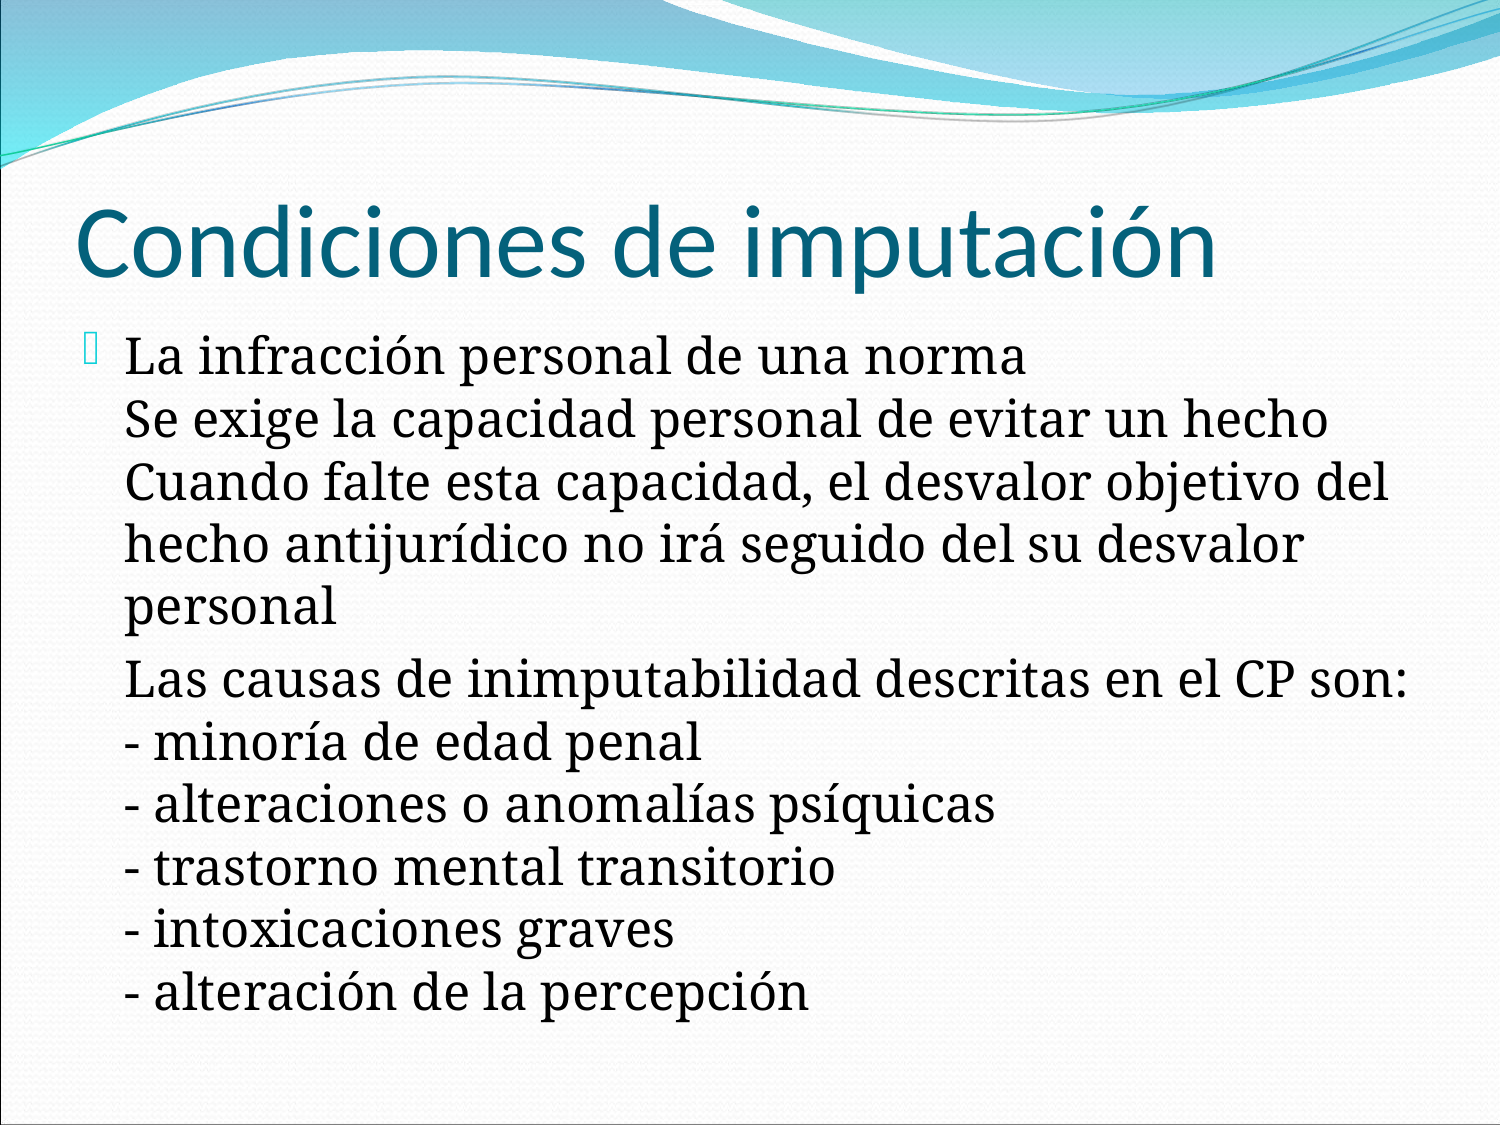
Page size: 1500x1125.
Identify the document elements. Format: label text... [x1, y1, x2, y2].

picture [0, 0, 1500, 1125]
list La infracción personal de una norma Se exige la capacidad personal de evitar un hecho Cuando falte esta capacidad, el desvalor objetivo del hecho antijurídico no irá seguido del su desvalor personal Las causas de inimputabilidad descritas en el CP son: - minoría de edad penal - alteraciones o anomalías psíquicas - trastorno mental transitorio - intoxicaciones graves - alteración de la percepción [74, 316, 1426, 1038]
title Condiciones de imputación [74, 115, 1426, 304]
